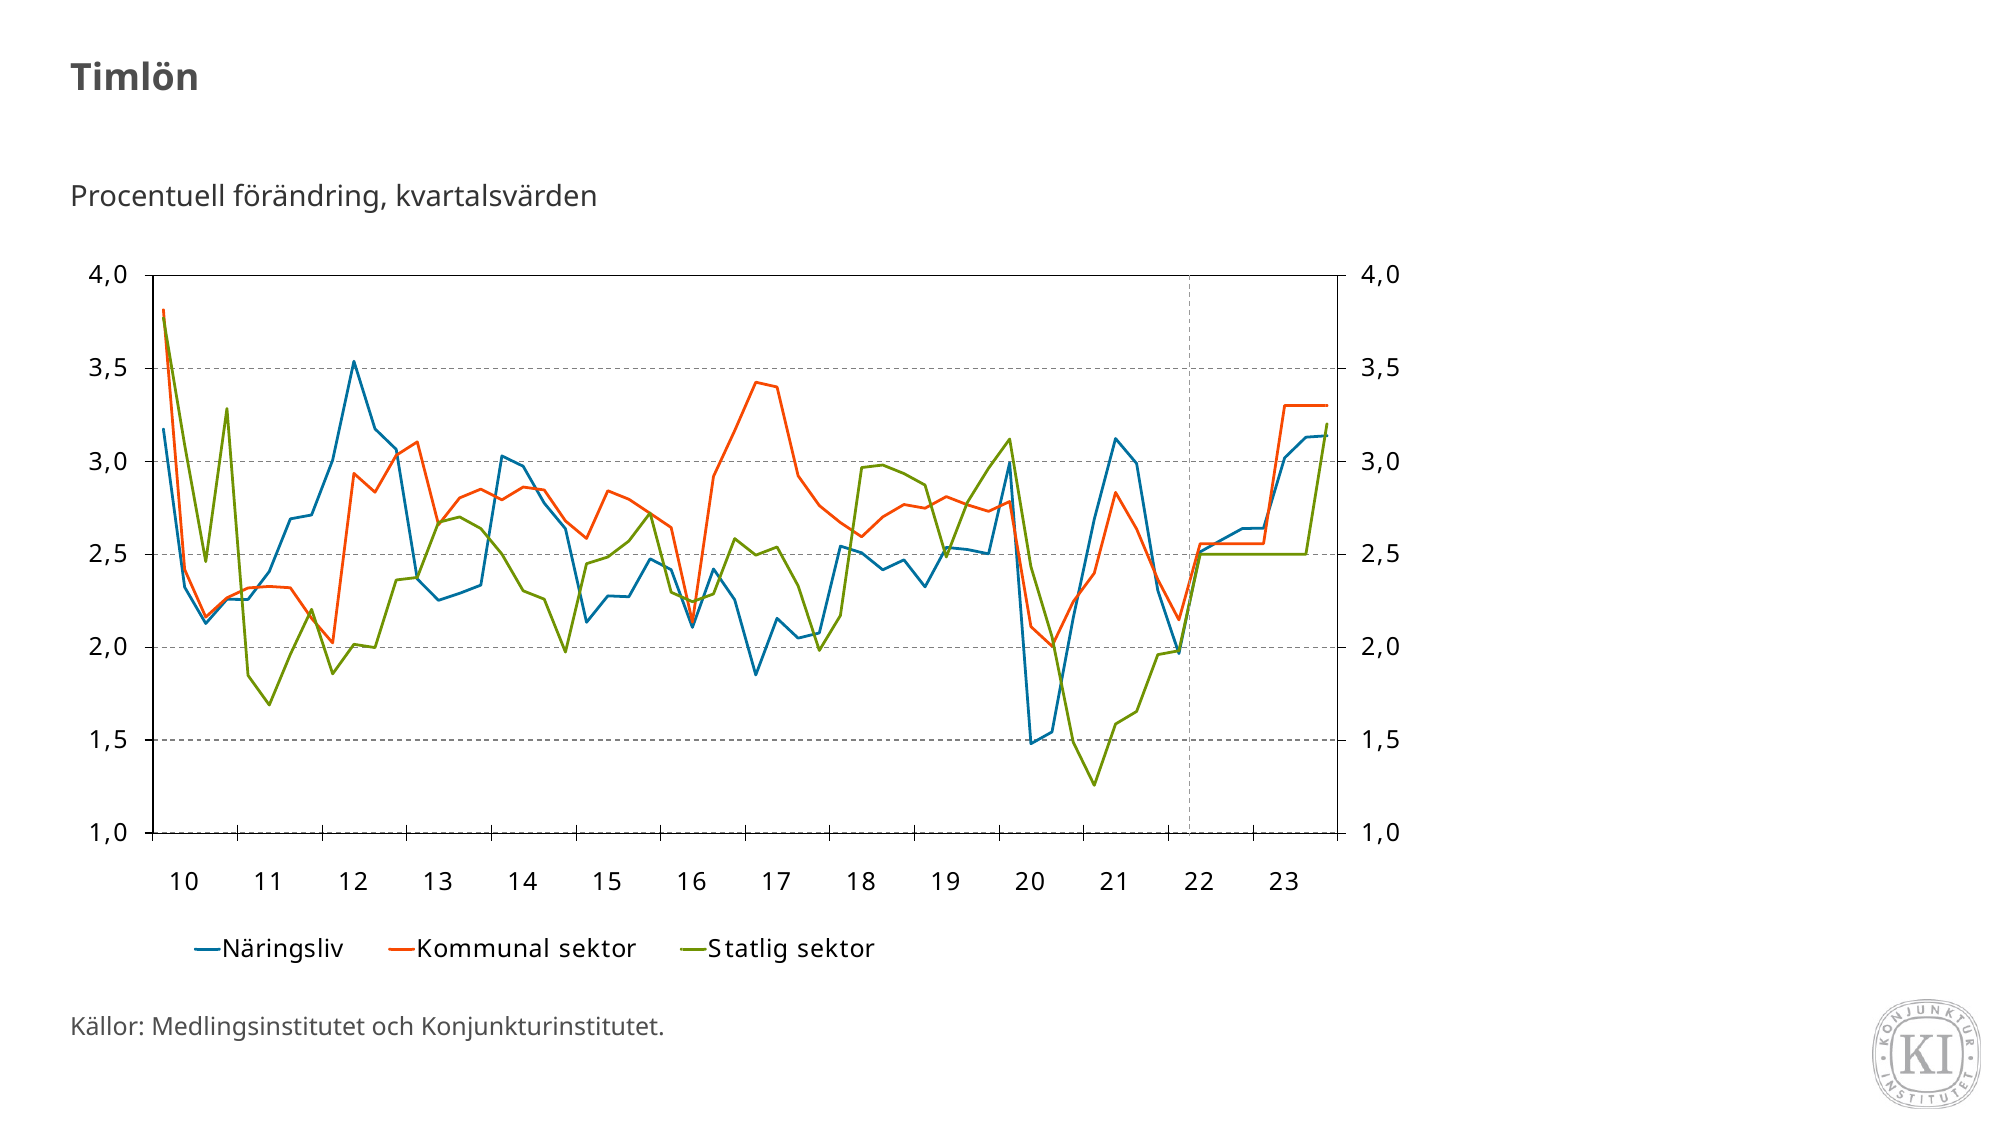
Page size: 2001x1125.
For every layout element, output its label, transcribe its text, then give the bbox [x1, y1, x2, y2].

picture [1872, 999, 1981, 1109]
list Procentuell förändring, kvartalsvärden [55, 137, 1476, 220]
subtitle Källor: Medlingsinstitutet och Konjunkturinstitutet. [55, 1003, 1476, 1106]
title Timlön [55, 45, 1476, 128]
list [72, 249, 1491, 984]
